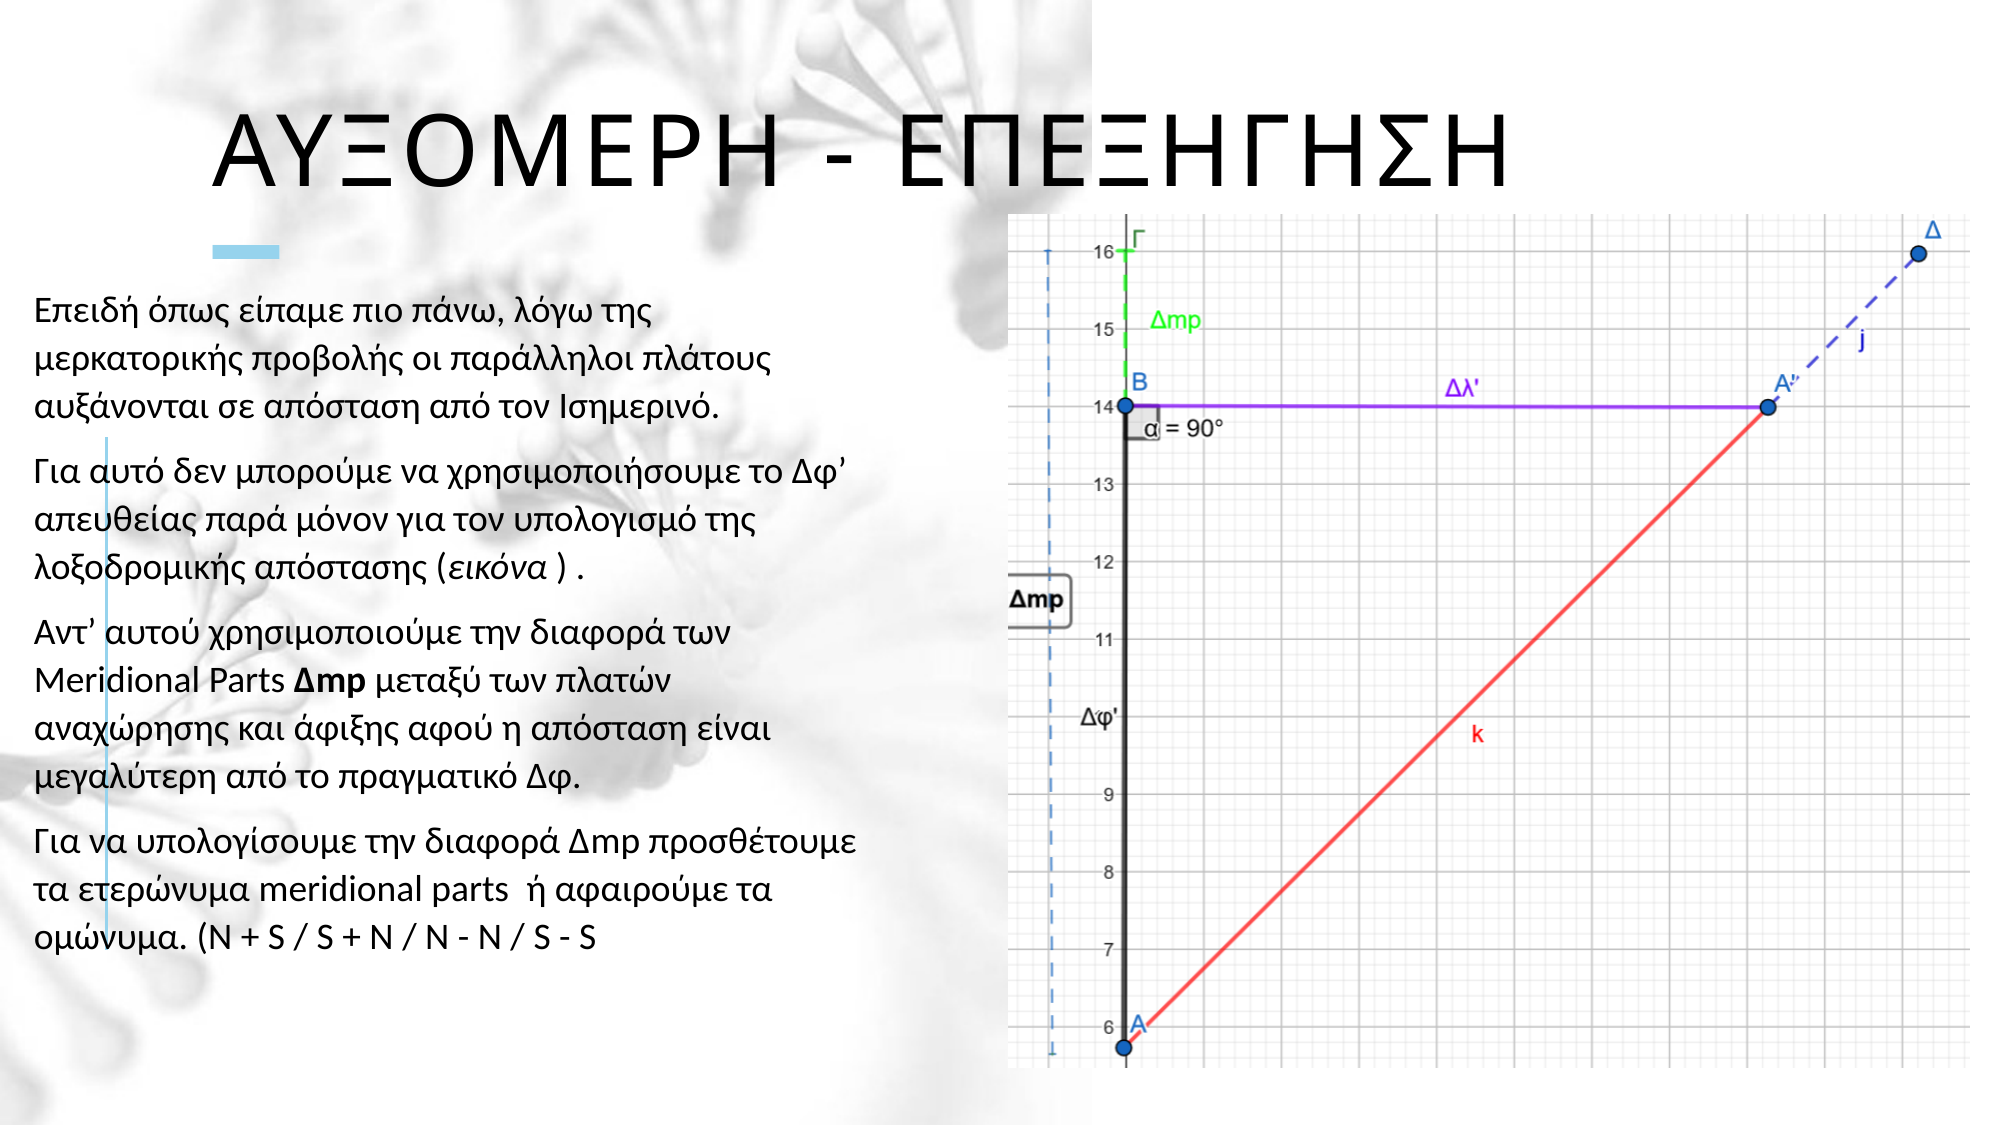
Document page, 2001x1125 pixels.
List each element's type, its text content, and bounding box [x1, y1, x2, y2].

title ΑΥΞΟΜΕΡΗ - επεξηγηση [1092, 99, 1805, 187]
picture [0, 0, 1970, 1125]
